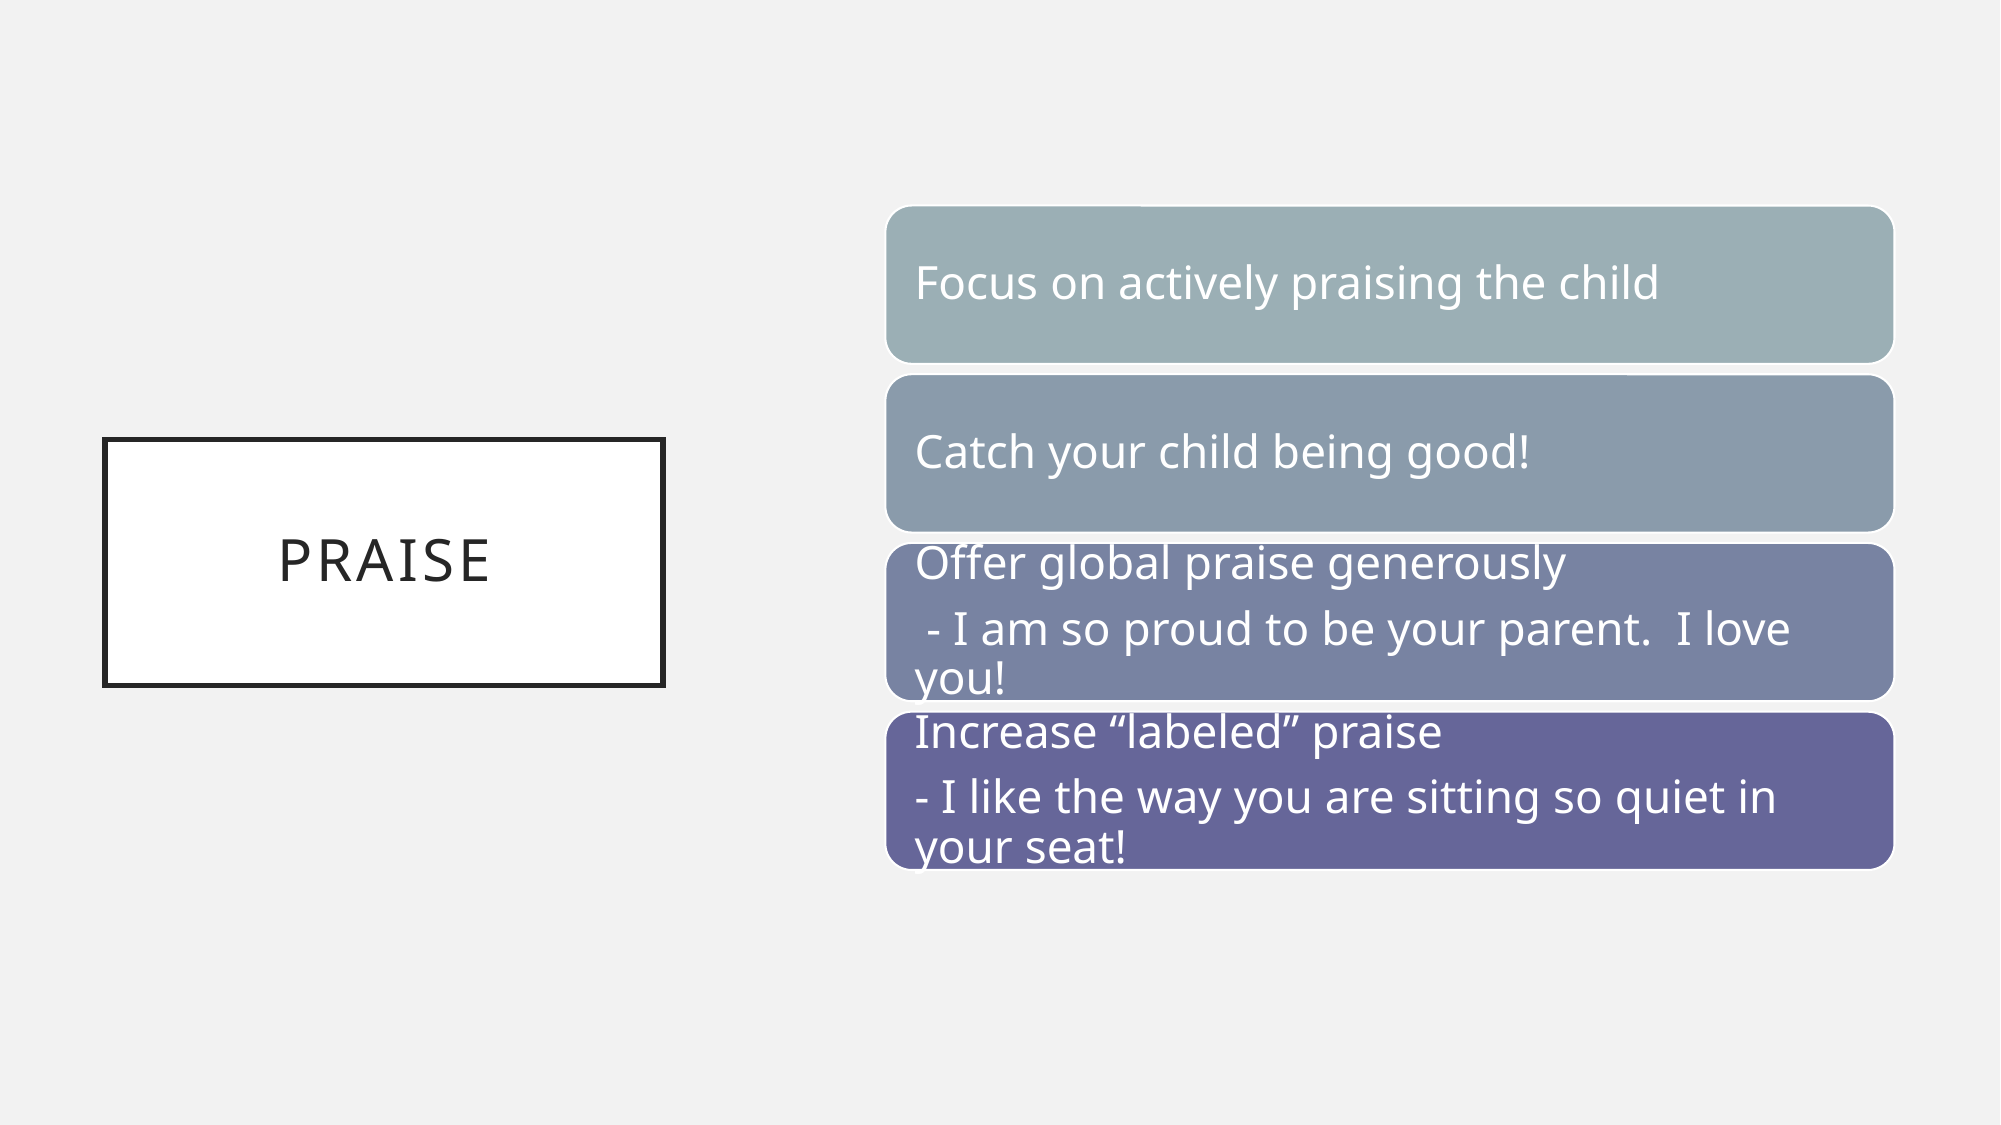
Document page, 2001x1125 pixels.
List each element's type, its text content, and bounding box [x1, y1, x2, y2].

title Praise [102, 437, 666, 688]
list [885, 104, 1895, 971]
